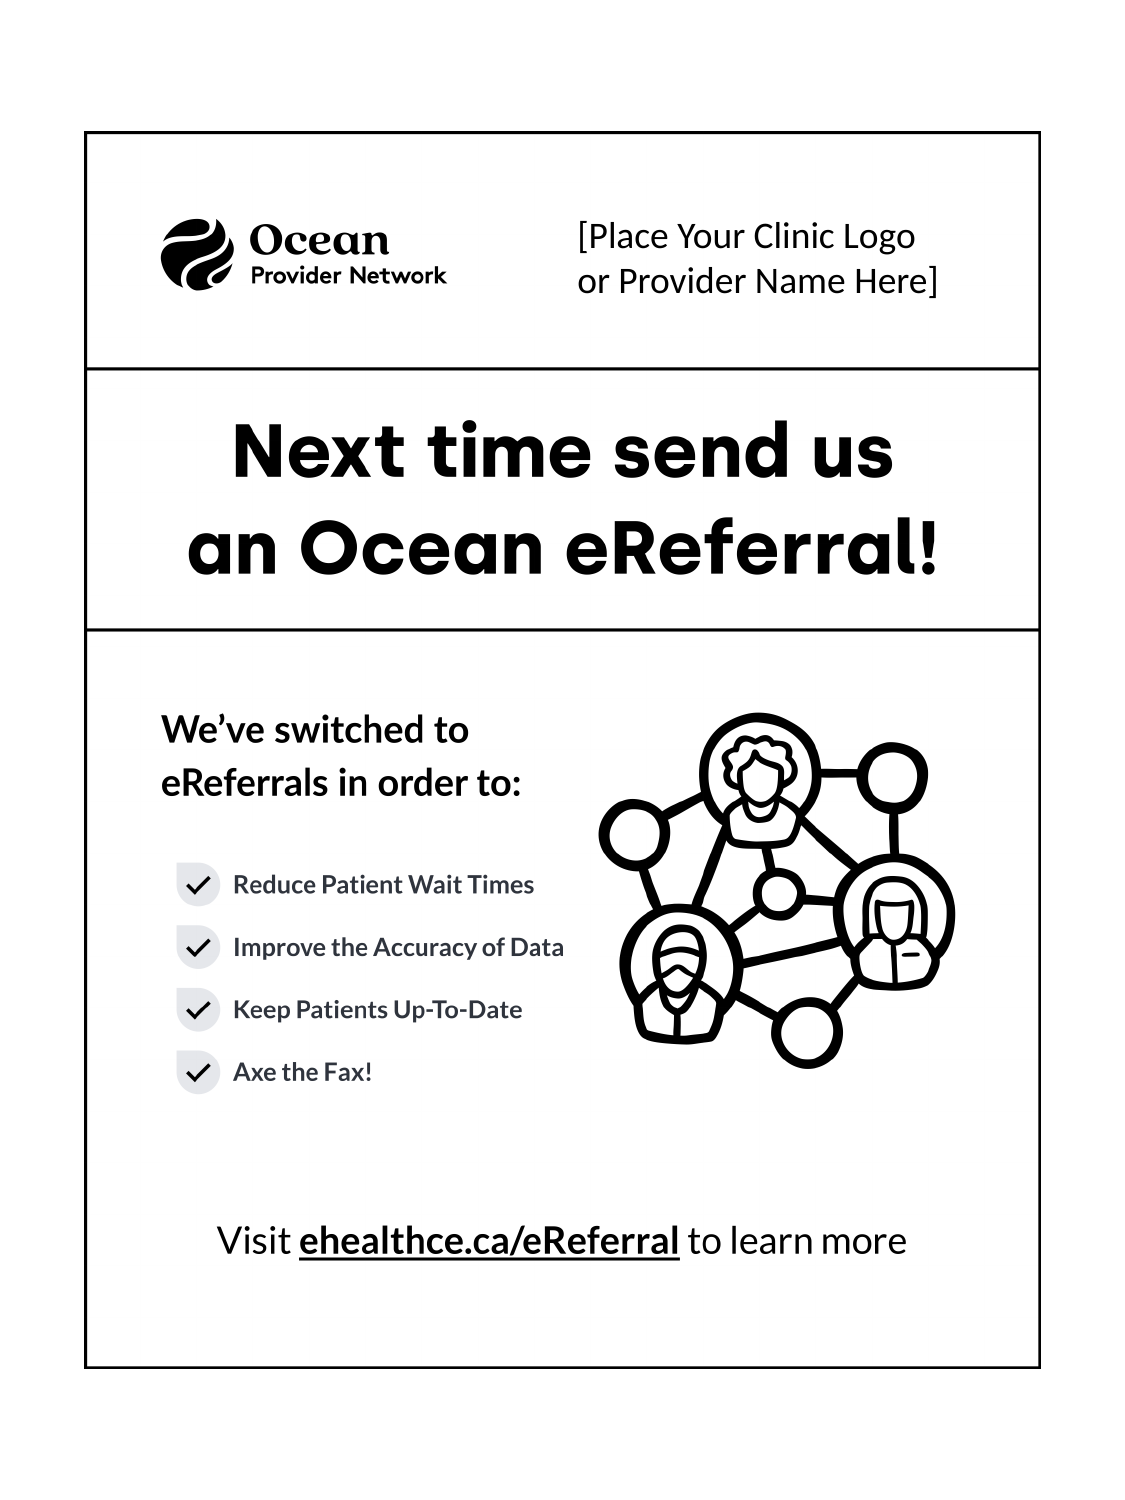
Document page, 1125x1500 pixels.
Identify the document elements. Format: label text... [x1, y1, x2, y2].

text_box [Place Your Clinic Logo or Provider Name Here] [562, 203, 972, 308]
picture [84, 131, 1041, 1369]
